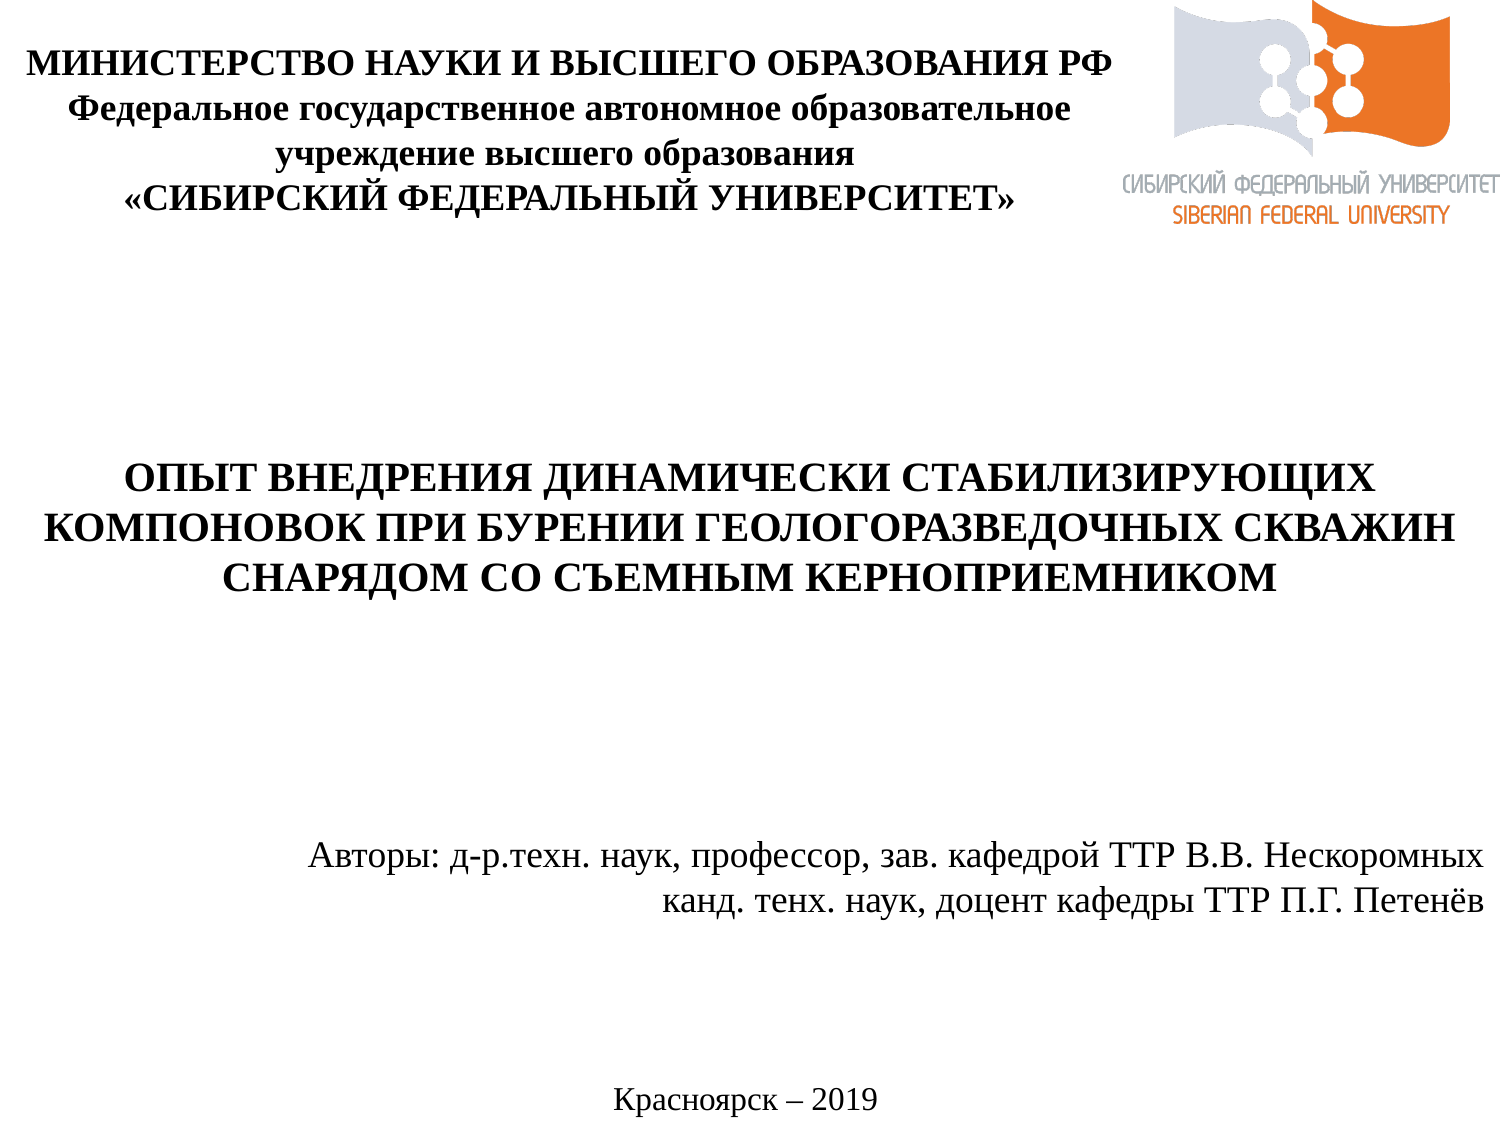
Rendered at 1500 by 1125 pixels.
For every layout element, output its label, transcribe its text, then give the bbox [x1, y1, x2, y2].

text_box Красноярск – 2019 [0, 1069, 1500, 1125]
text_box МИНИСТЕРСТВО НАУКИ И ВЫСШЕГО ОБРАЗОВАНИЯ РФ Федеральное государственное автономное образовательное учреждение высшего образования «СИБИРСКИЙ ФЕДЕРАЛЬНЫЙ УНИВЕРСИТЕТ» [0, 30, 1118, 226]
text_box Авторы: д-р.техн. наук, профессор, зав. кафедрой ТТР В.В. Нескоромных канд. тенх. наук, доцент кафедры ТТР П.Г. Петенёв [0, 822, 1500, 927]
text_box ОПЫТ ВНЕДРЕНИЯ ДИНАМИЧЕСКИ СТАБИЛИЗИРУЮЩИХ КОМПОНОВОК ПРИ БУРЕНИИ ГЕОЛОГОРАЗВЕДОЧНЫХ СКВАЖИН СНАРЯДОМ СО СЪЕМНЫМ КЕРНОПРИЕМНИКОМ [0, 397, 1500, 607]
picture [1123, 0, 1500, 225]
